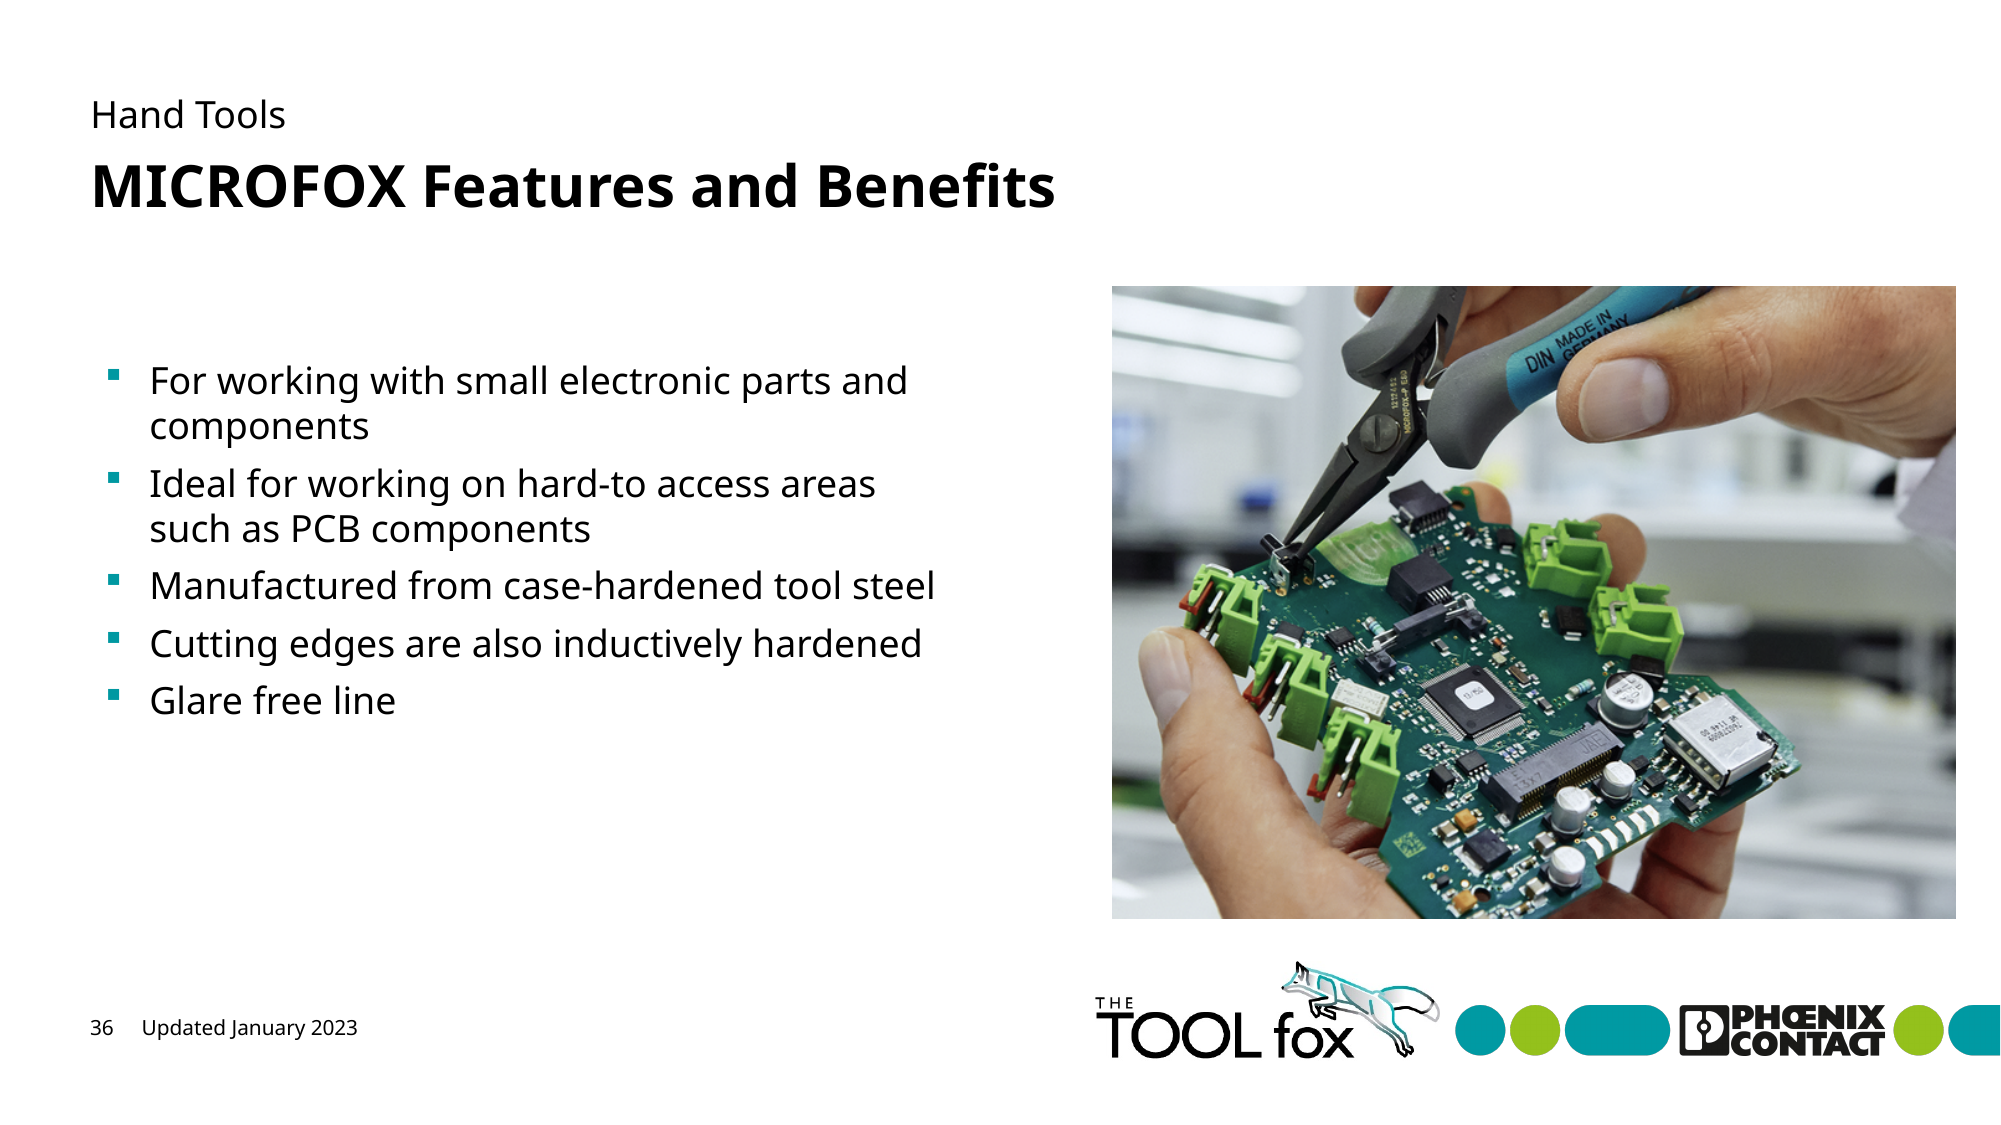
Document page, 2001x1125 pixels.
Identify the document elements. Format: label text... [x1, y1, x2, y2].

list Hand Tools [90, 78, 1910, 149]
picture [1454, 1005, 2001, 1056]
picture [1094, 961, 1440, 1073]
title MICROFOX Features and Benefits [90, 149, 1910, 255]
picture [1111, 286, 1956, 919]
slide_number 36 [90, 999, 132, 1059]
footer Updated January 2023 [141, 999, 1001, 1059]
text_box For working with small electronic parts and components Ideal for working on hard-to access areas such as PCB components Manufactured from case-hardened tool steel Cutting edges are also inductively hardened Glare free line [90, 349, 975, 783]
